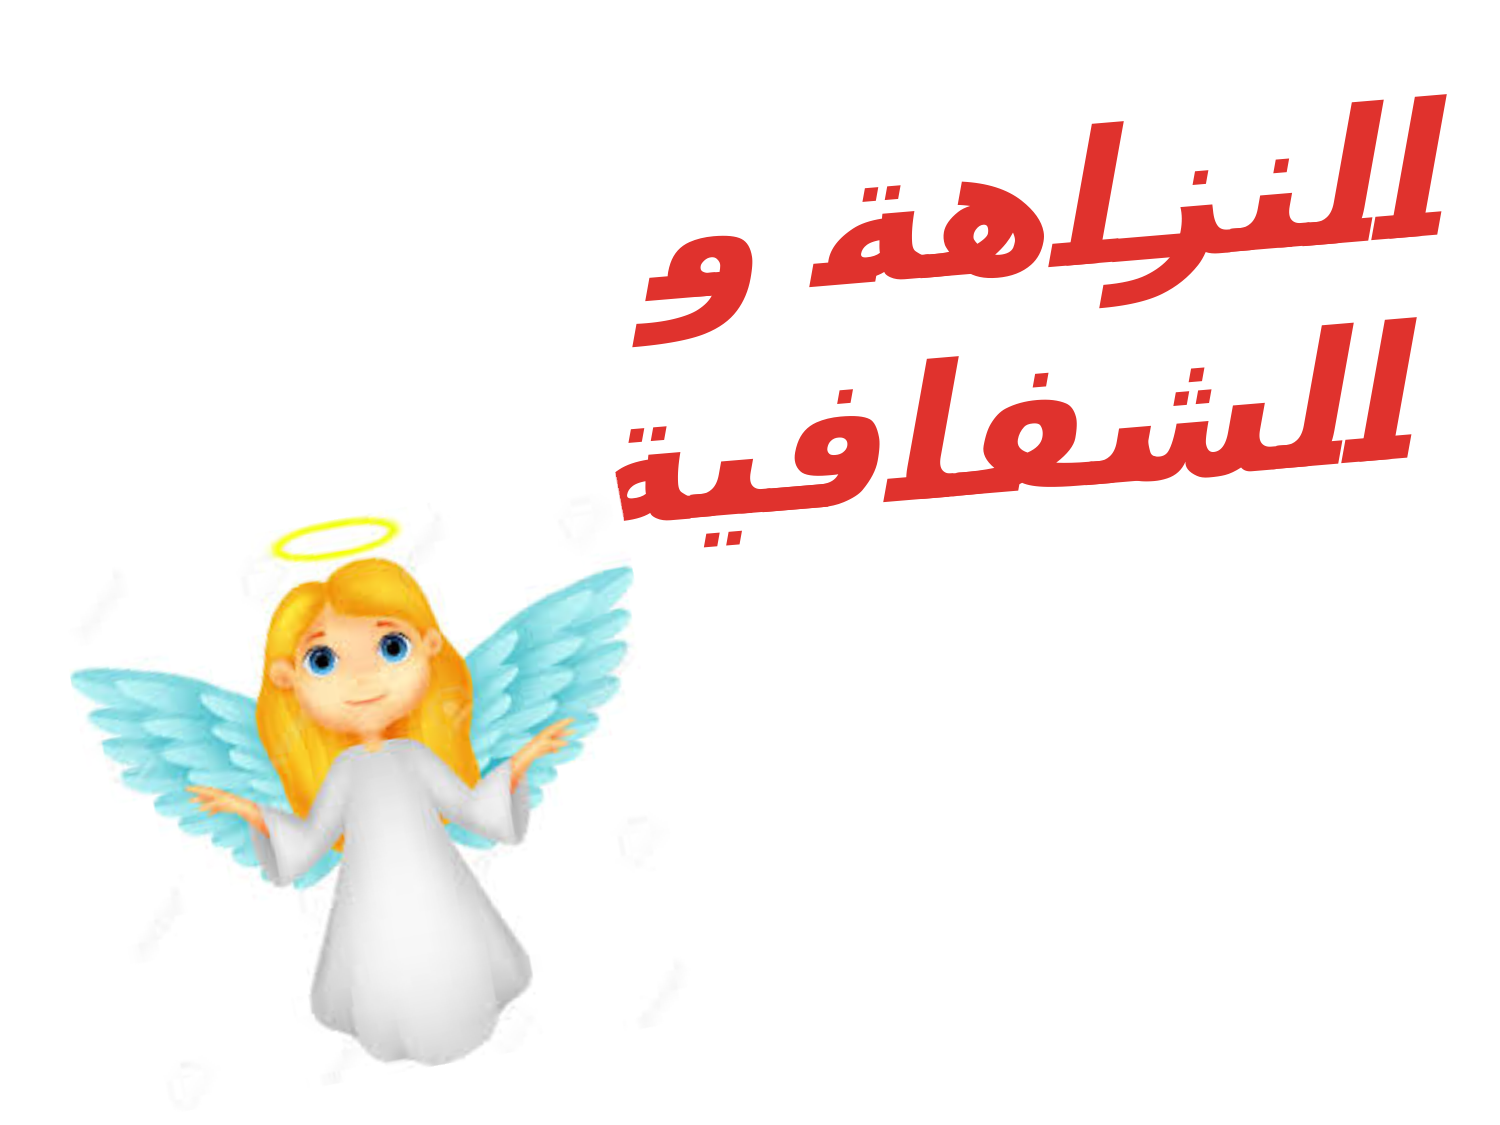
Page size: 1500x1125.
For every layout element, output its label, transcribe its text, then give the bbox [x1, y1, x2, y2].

title النزاهة و الشفافية [174, 150, 1466, 498]
picture [52, 470, 712, 1116]
